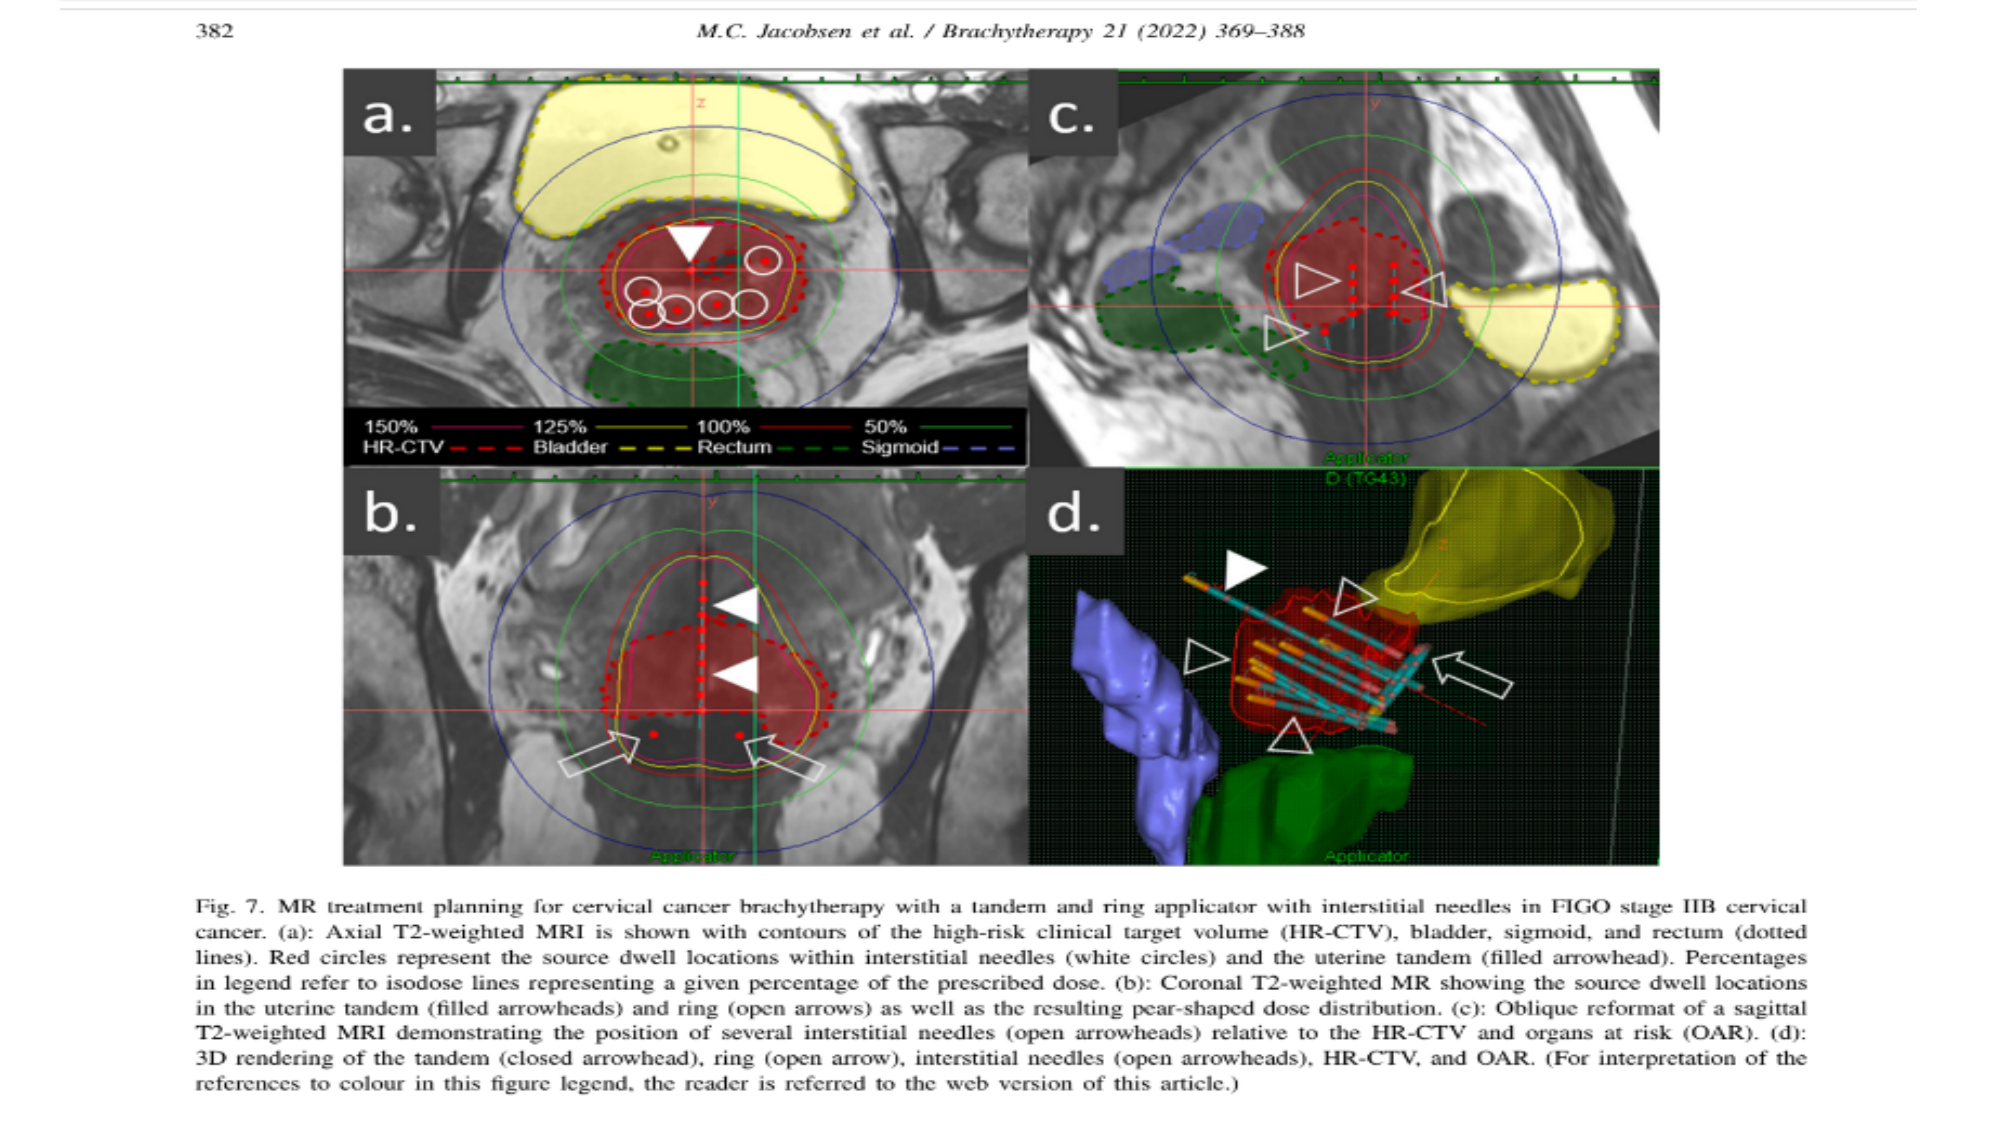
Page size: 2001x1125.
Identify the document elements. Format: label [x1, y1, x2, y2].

list [59, 0, 1917, 1124]
